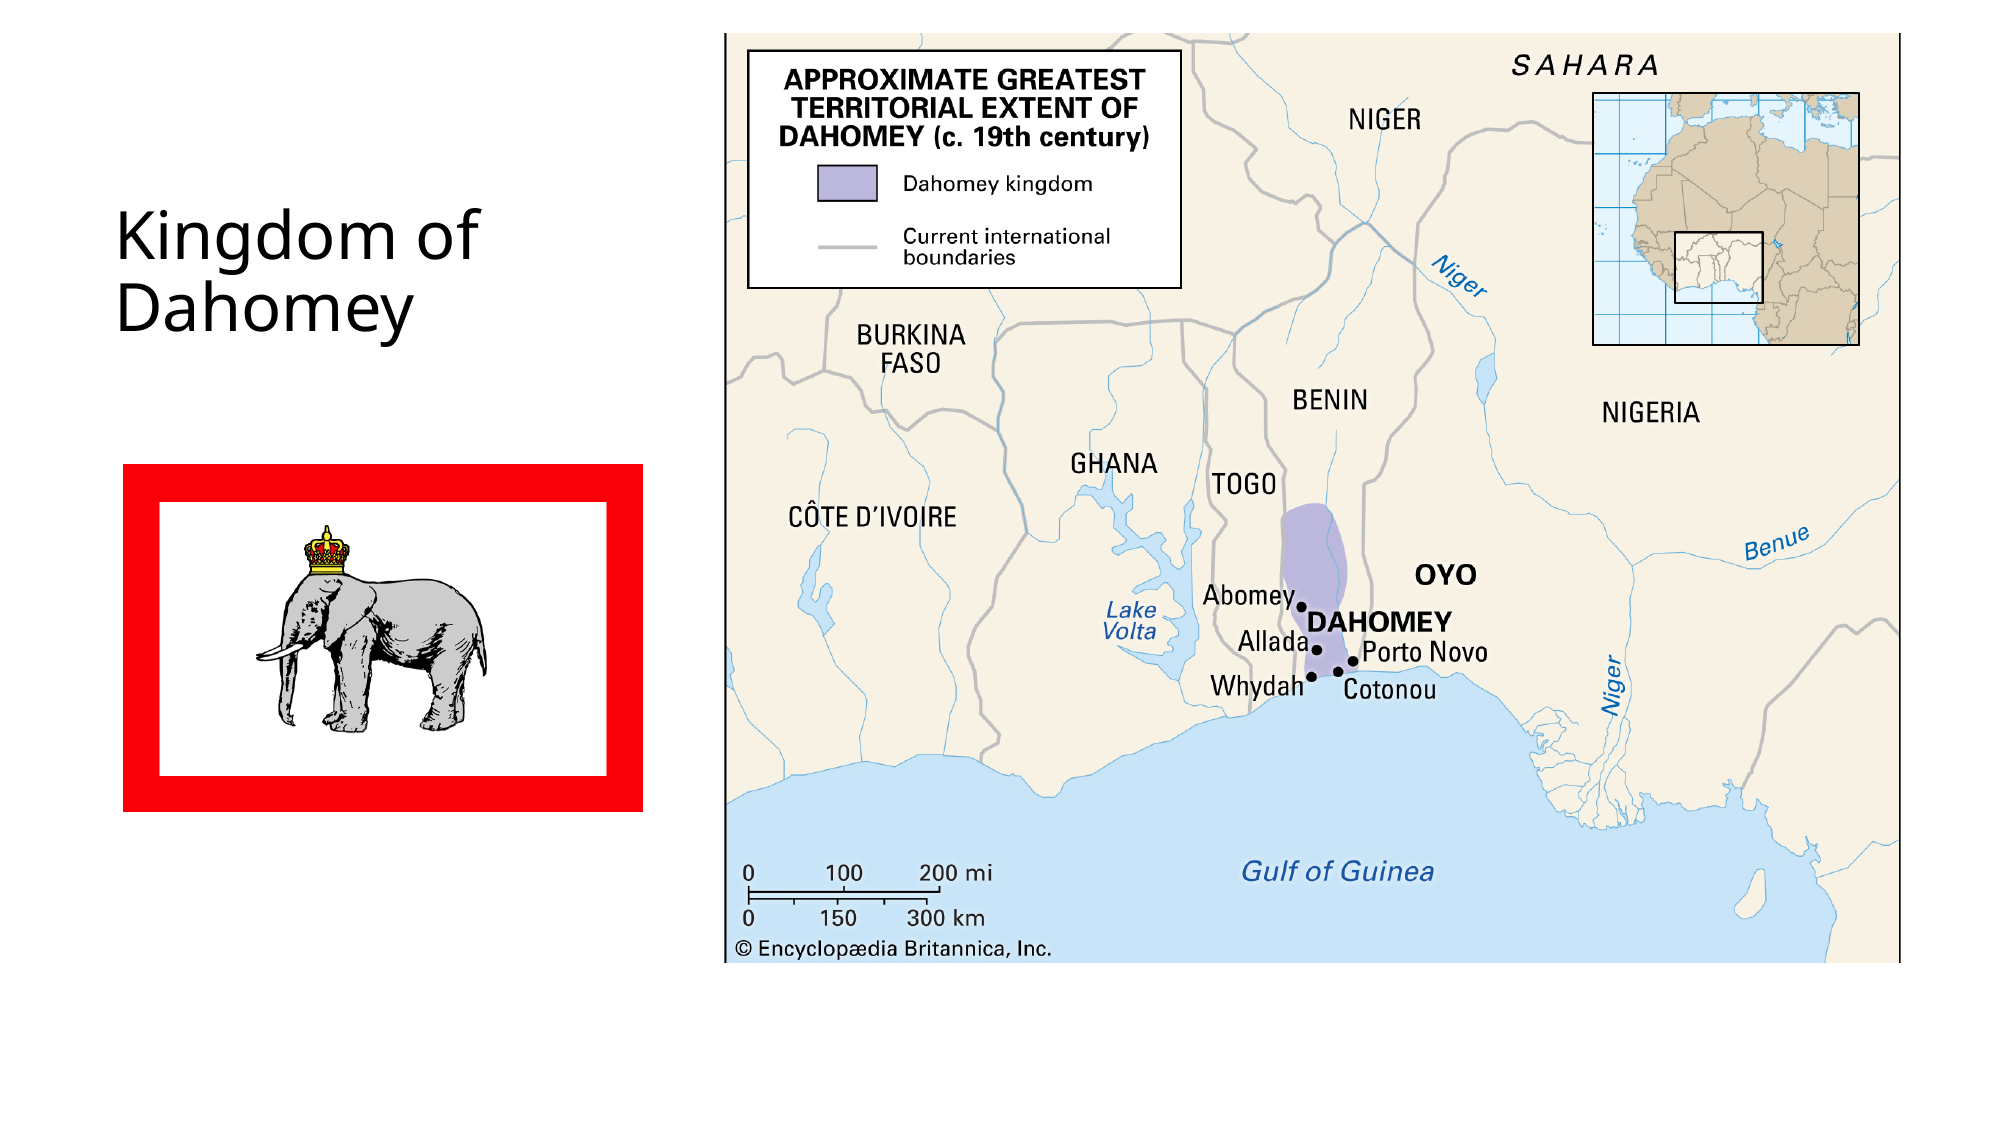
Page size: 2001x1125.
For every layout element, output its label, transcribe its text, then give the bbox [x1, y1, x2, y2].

picture [123, 464, 643, 812]
picture [724, 33, 1901, 963]
title Kingdom of Dahomey [99, 131, 694, 354]
